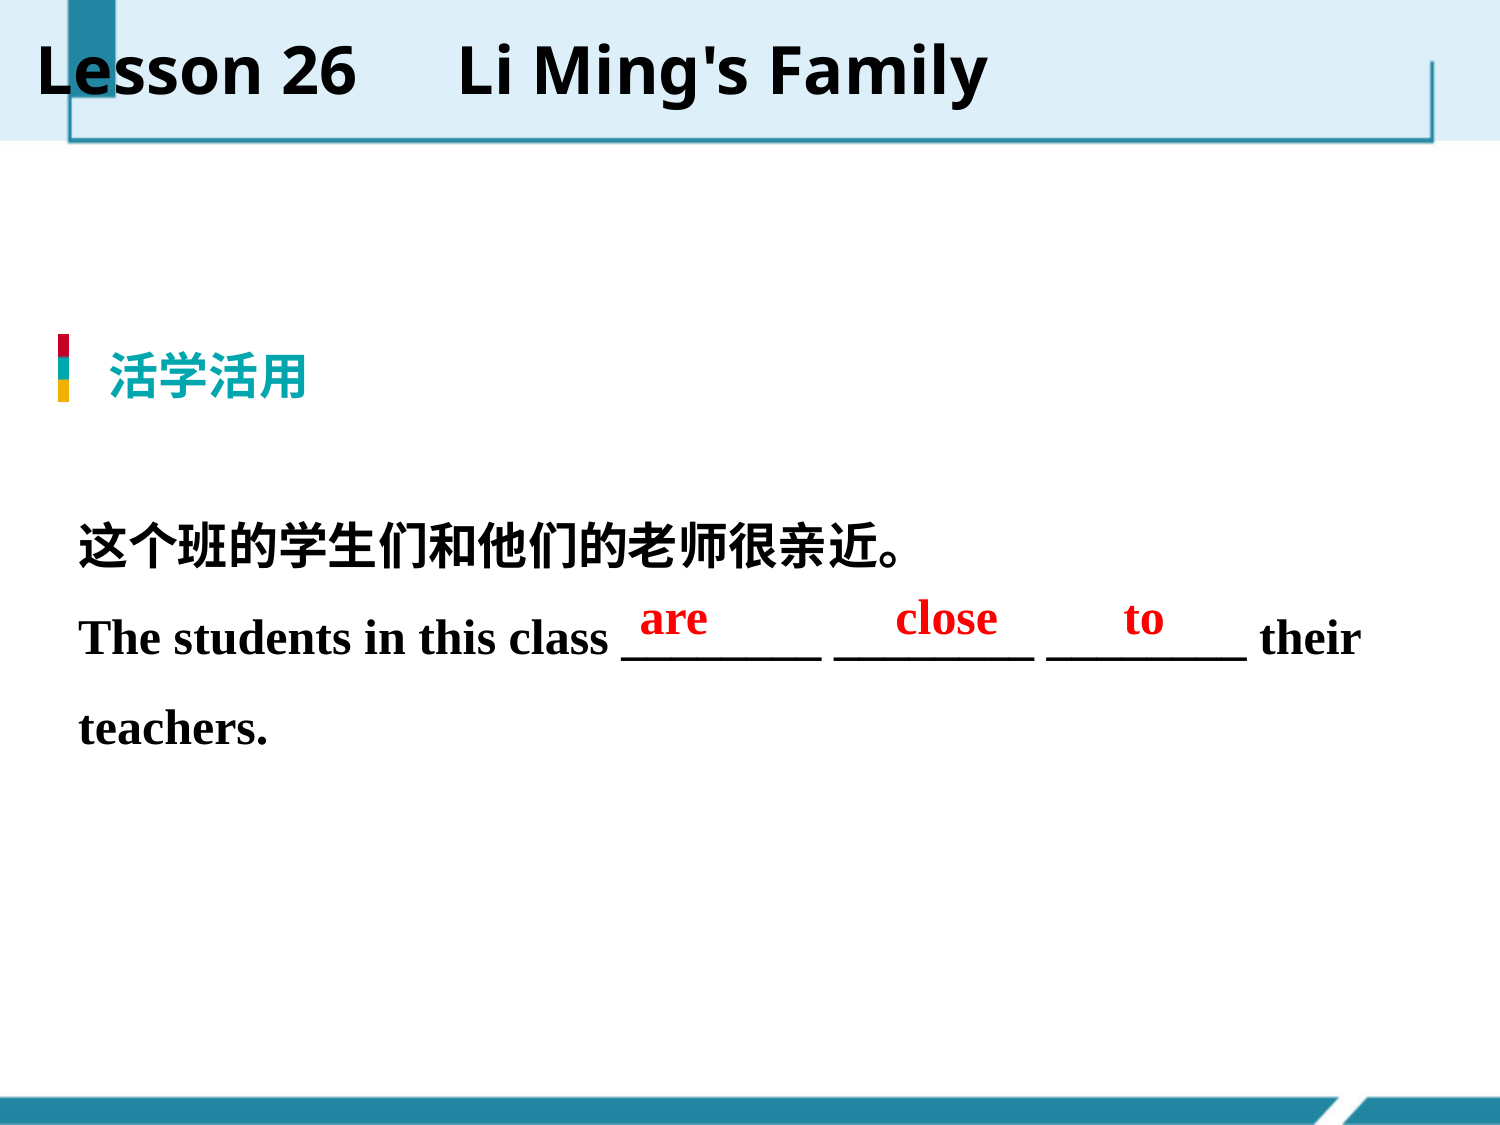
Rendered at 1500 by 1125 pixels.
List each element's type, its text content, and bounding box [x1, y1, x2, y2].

text_box Lesson 26 Li Ming's Family [21, 20, 1004, 116]
picture [0, 0, 1500, 1125]
text_box are close to [624, 576, 1181, 652]
text_box 活学活用 [94, 307, 336, 413]
text_box 这个班的学生们和他们的老师很亲近。 The students in this class ________ ________ ________ their teachers. [63, 477, 1387, 763]
